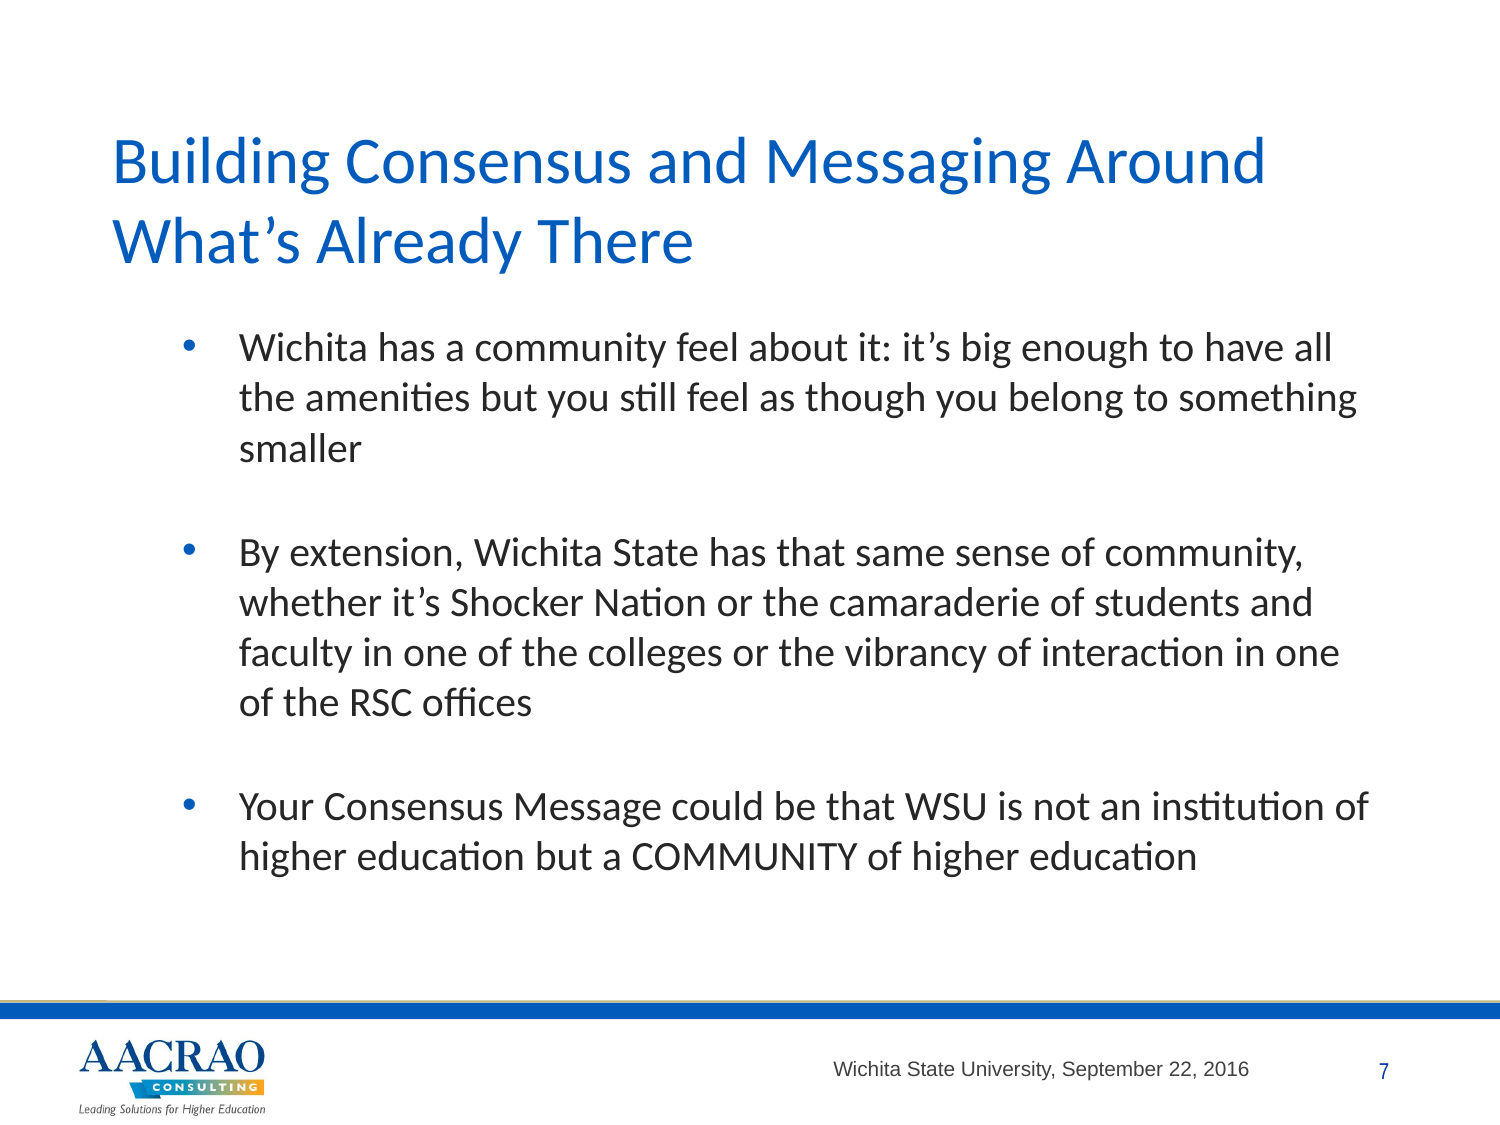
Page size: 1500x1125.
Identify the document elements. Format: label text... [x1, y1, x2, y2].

list Wichita has a community feel about it: it’s big enough to have all the amenities but you still feel as though you belong to something smaller By extension, Wichita State has that same sense of community, whether it’s Shocker Nation or the camaraderie of students and faculty in one of the colleges or the vibrancy of interaction in one of the RSC offices Your Consensus Message could be that WSU is not an institution of higher education but a COMMUNITY of higher education [167, 312, 1386, 1023]
title Building Consensus and Messaging Around What’s Already There [112, 116, 1388, 201]
picture [67, 1030, 270, 1120]
